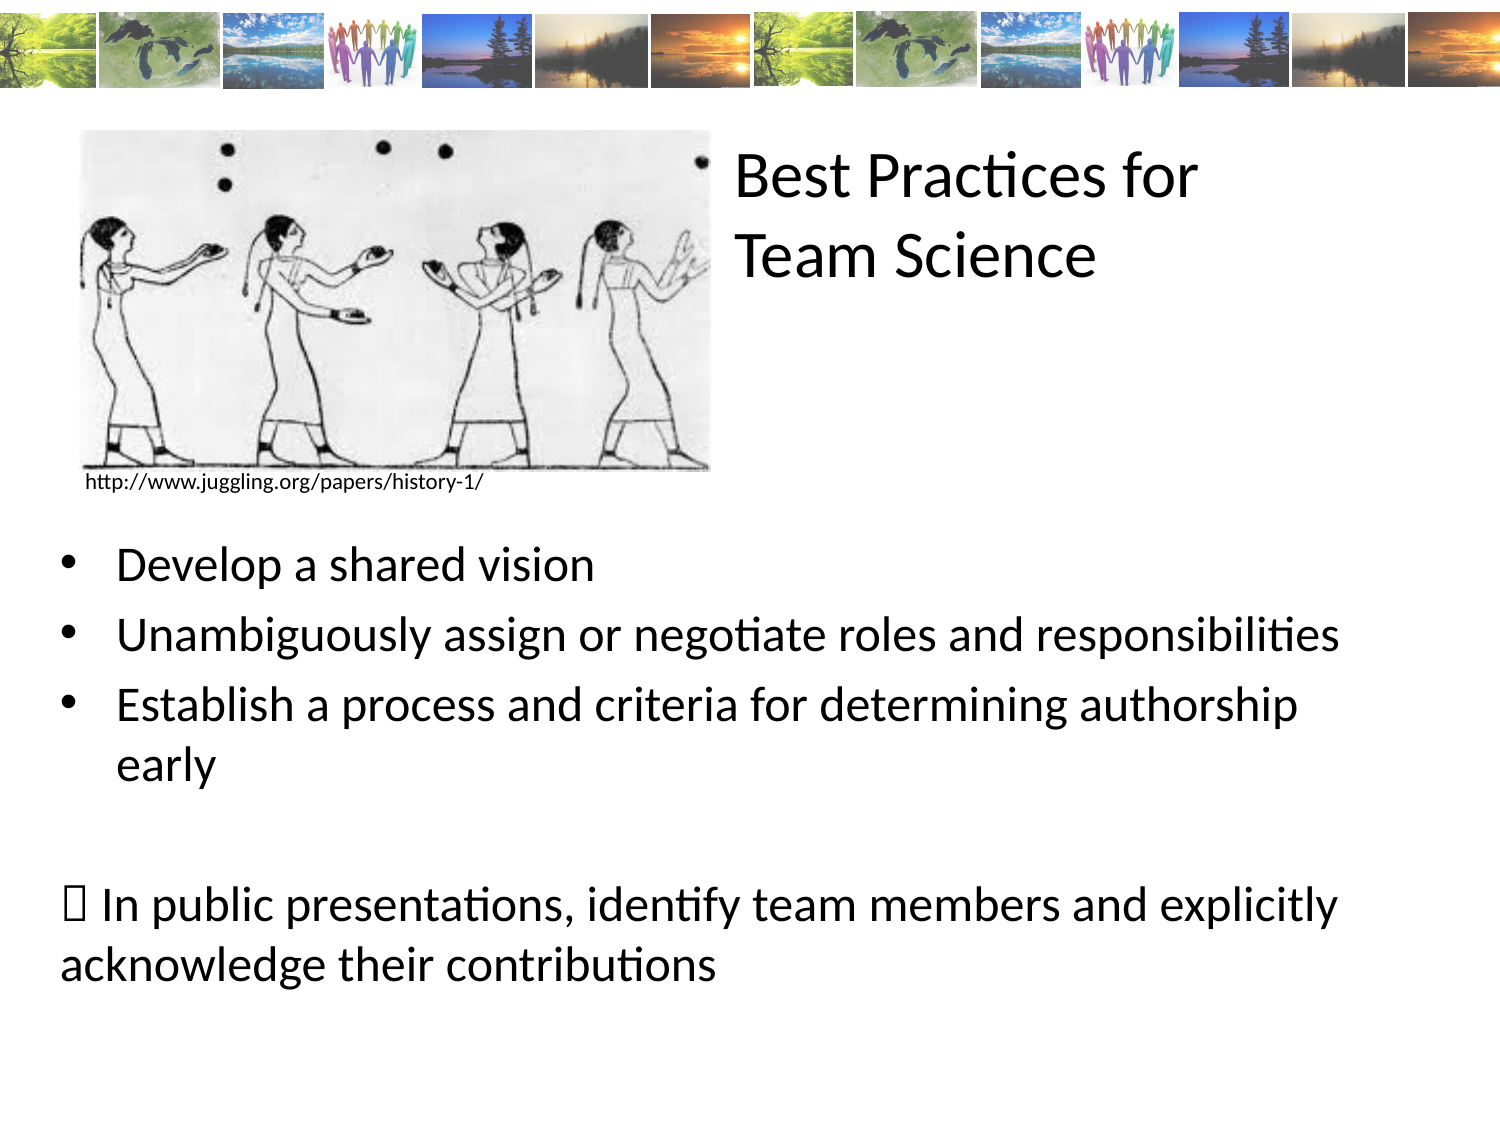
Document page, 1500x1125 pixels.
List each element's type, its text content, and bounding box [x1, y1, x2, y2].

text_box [0, 11, 1500, 89]
text_box http://www.juggling.org/papers/history-1/ [70, 459, 711, 502]
picture [79, 130, 711, 472]
title Best Practices for Team Science [719, 98, 1446, 323]
list Develop a shared vision Unambiguously assign or negotiate roles and responsibilities Establish a process and criteria for determining authorship early  In public presentations, identify team members and explicitly acknowledge their contributions [44, 524, 1425, 1099]
